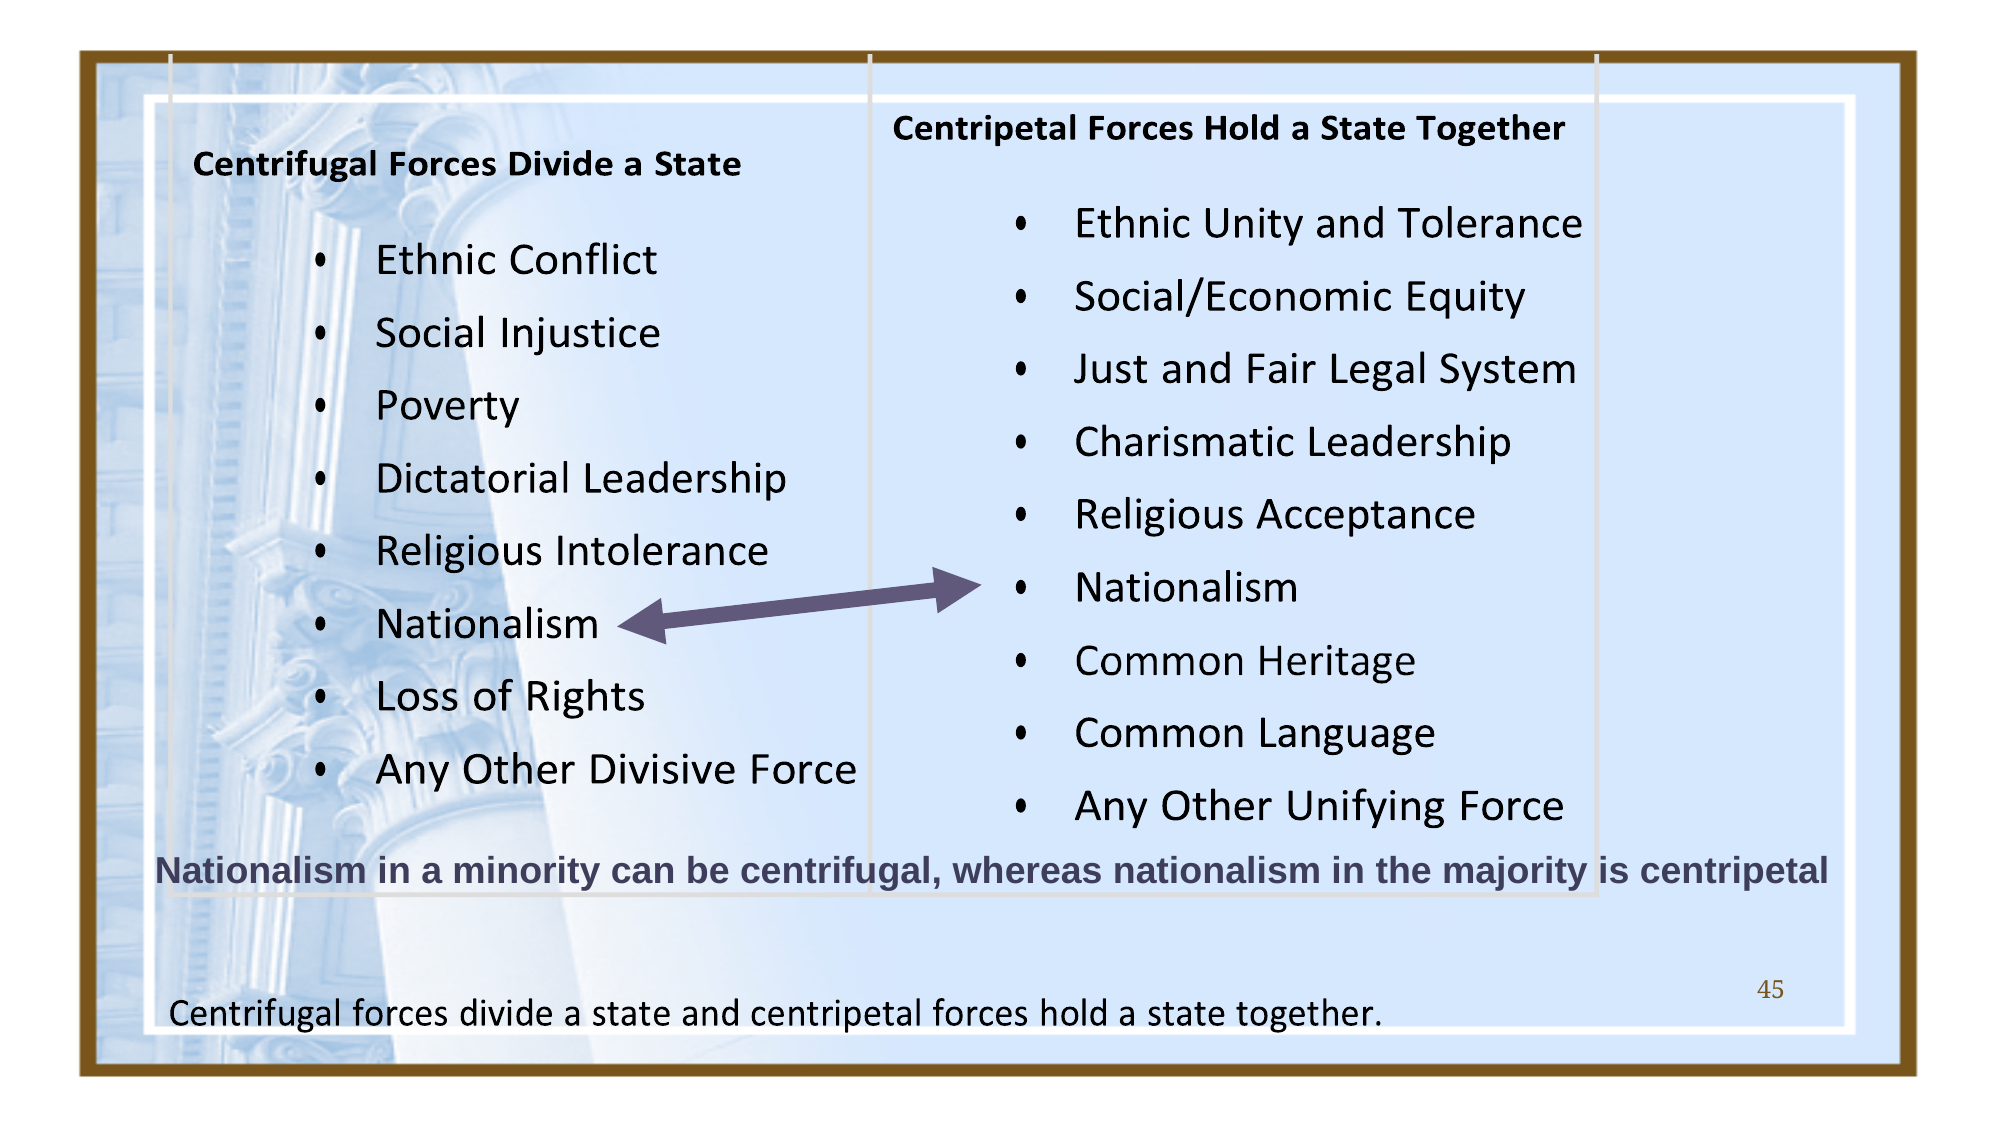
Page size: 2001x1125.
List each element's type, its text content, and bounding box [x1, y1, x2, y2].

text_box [617, 584, 982, 627]
picture [0, 0, 2001, 1125]
slide_number 45 [1695, 965, 1800, 1029]
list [107, 53, 1695, 1047]
text_box Nationalism in a minority can be centrifugal, whereas nationalism in the majority is centripetal [1695, 838, 1892, 899]
